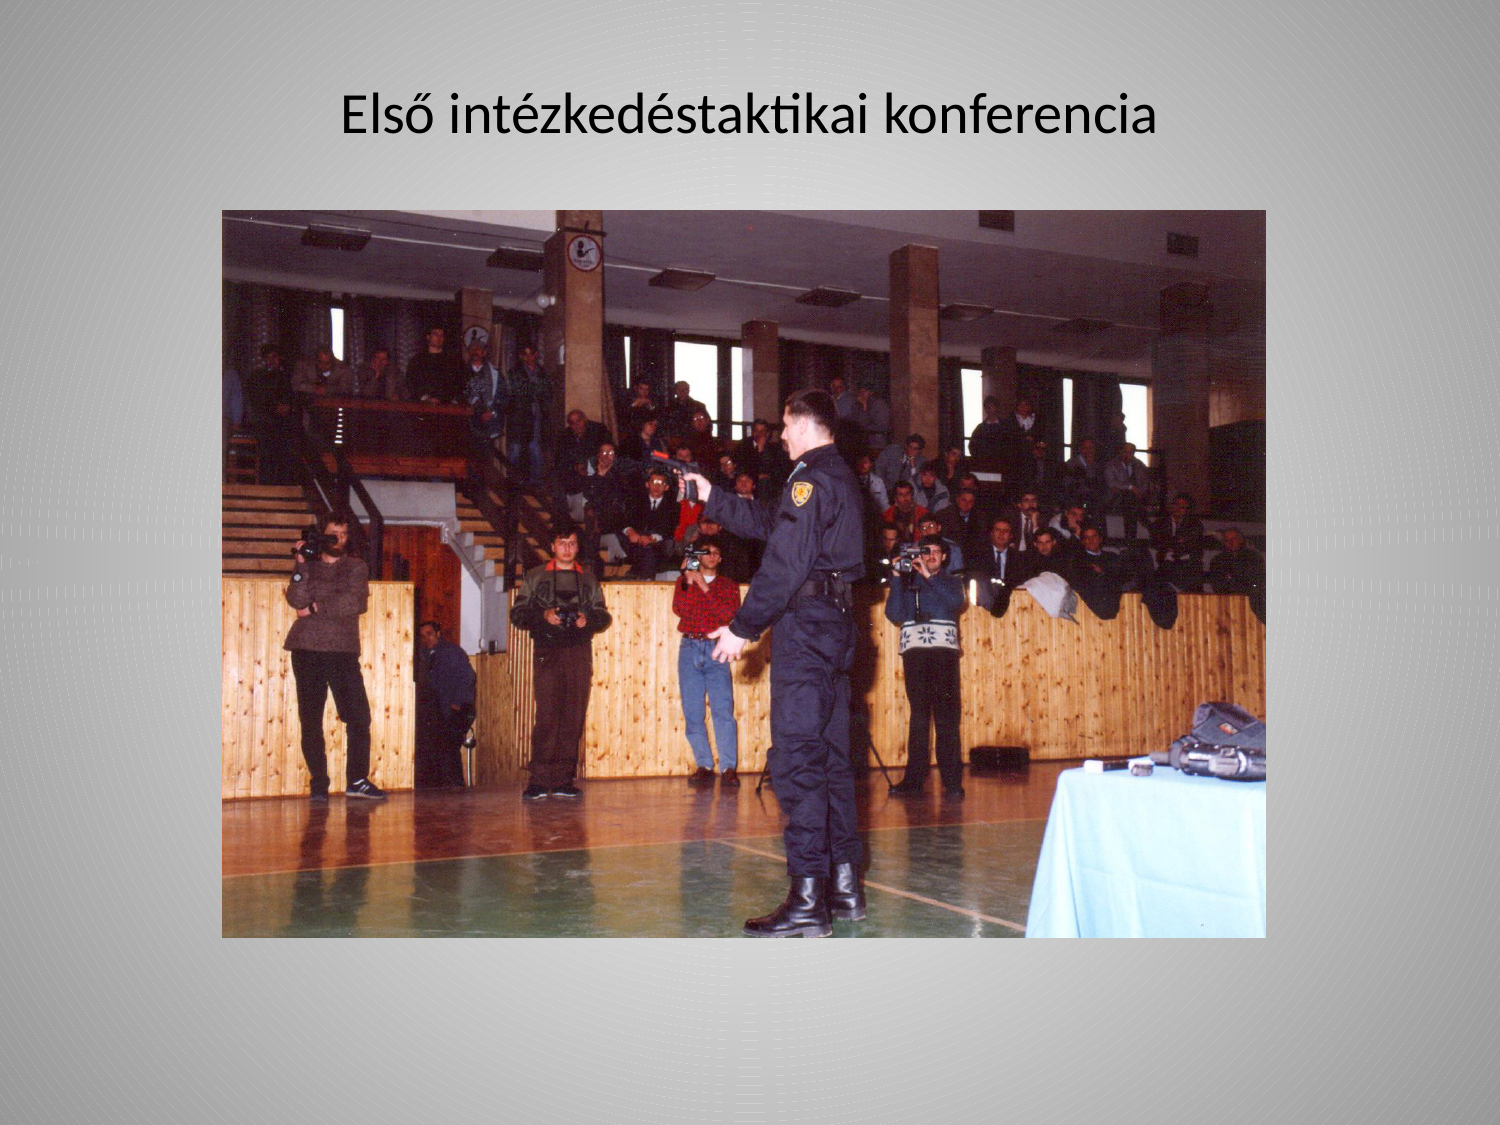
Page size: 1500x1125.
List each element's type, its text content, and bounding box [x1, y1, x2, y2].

title Első intézkedéstaktikai konferencia [74, 44, 1426, 177]
picture [222, 210, 1266, 938]
